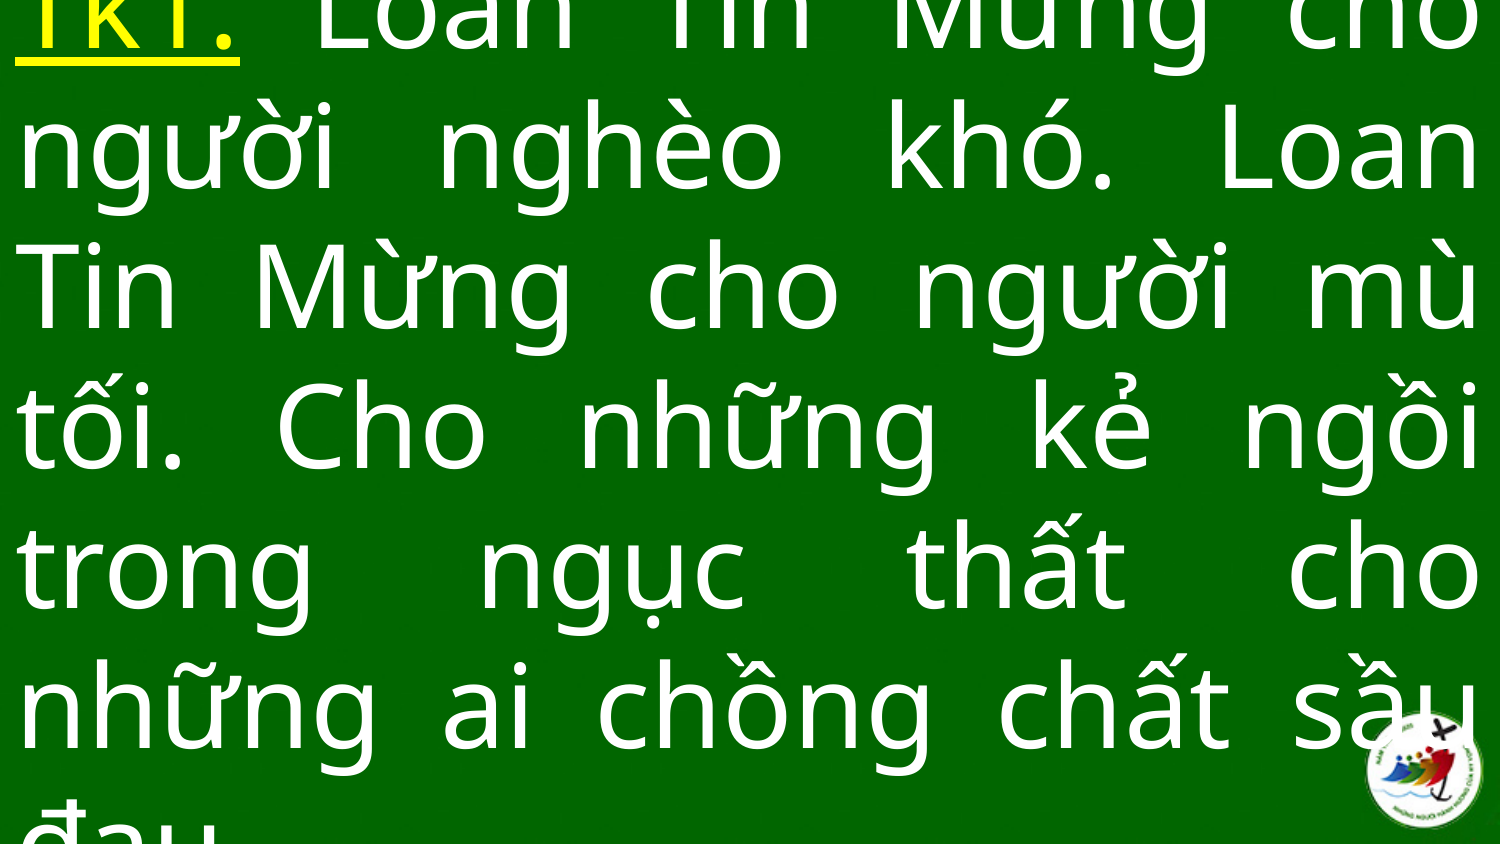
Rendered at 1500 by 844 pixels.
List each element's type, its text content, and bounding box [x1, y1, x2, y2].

title Tk1: Loan Tin Mừng cho người nghèo khó. Loan Tin Mừng cho người mù tối. Cho những kẻ ngồi trong ngục thất cho những ai chồng chất sầu đau. [0, 0, 1500, 844]
